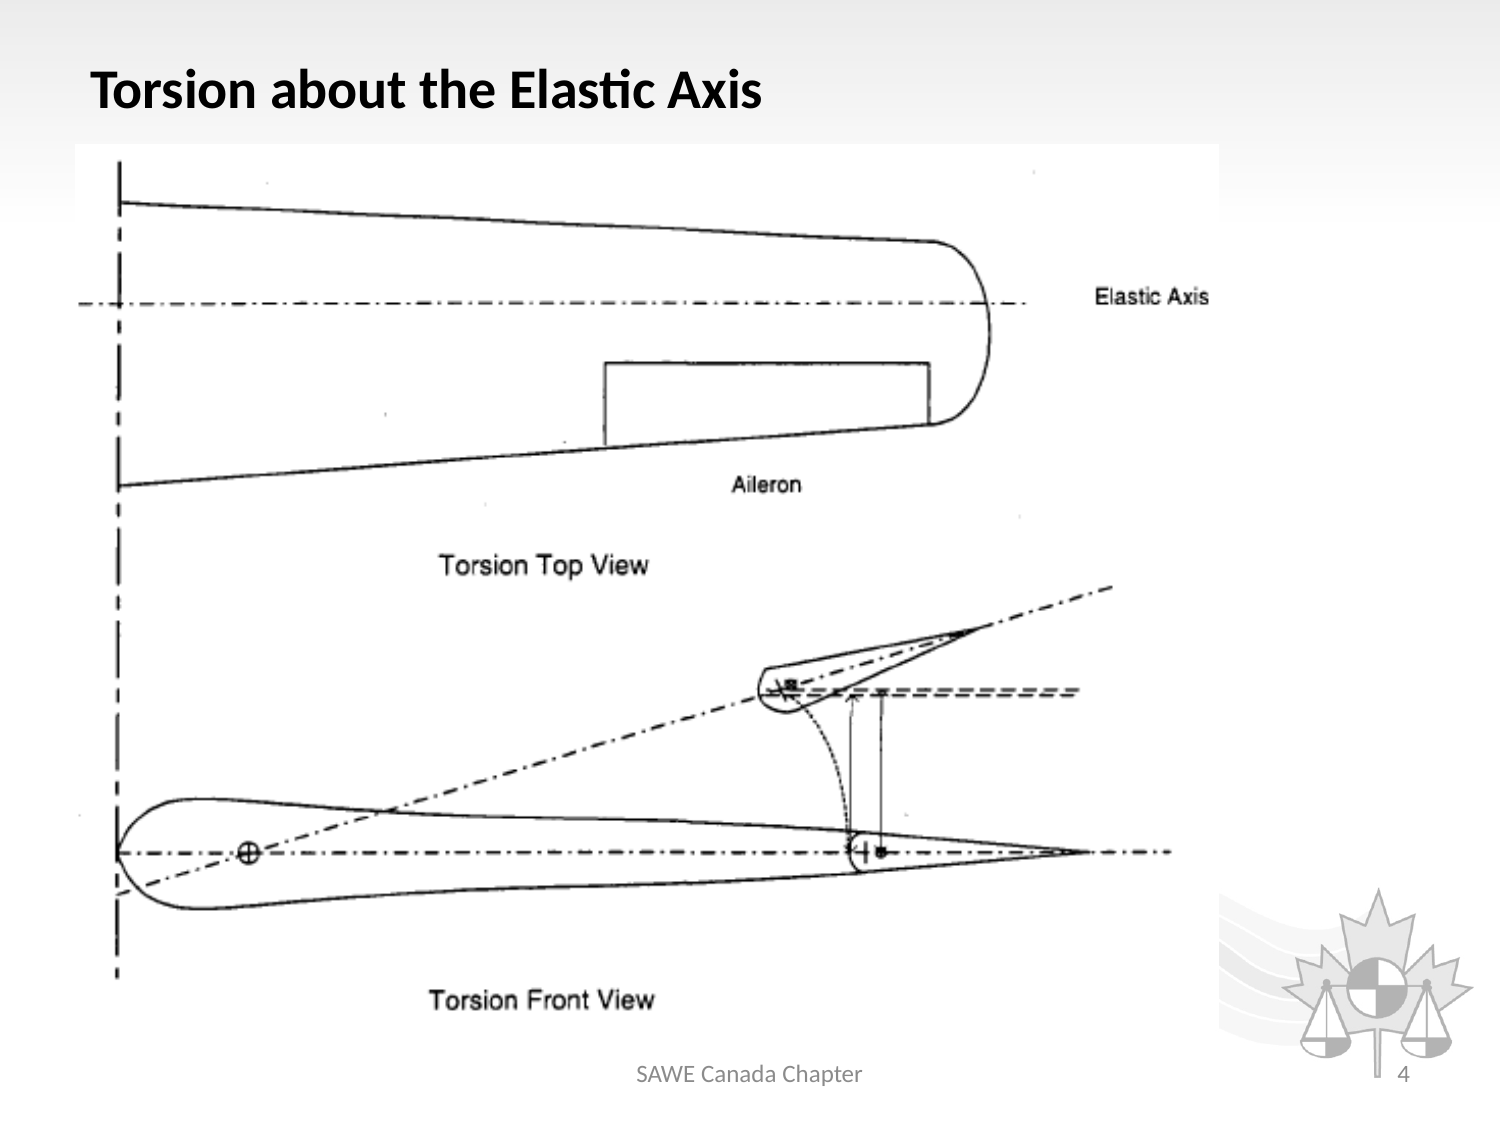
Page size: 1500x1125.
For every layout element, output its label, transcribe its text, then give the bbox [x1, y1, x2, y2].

picture [0, 0, 1500, 1125]
slide_number 4 [1074, 1042, 1425, 1103]
footer SAWE Canada Chapter [512, 1042, 988, 1103]
title Torsion about the Elastic Axis [75, 45, 1425, 128]
